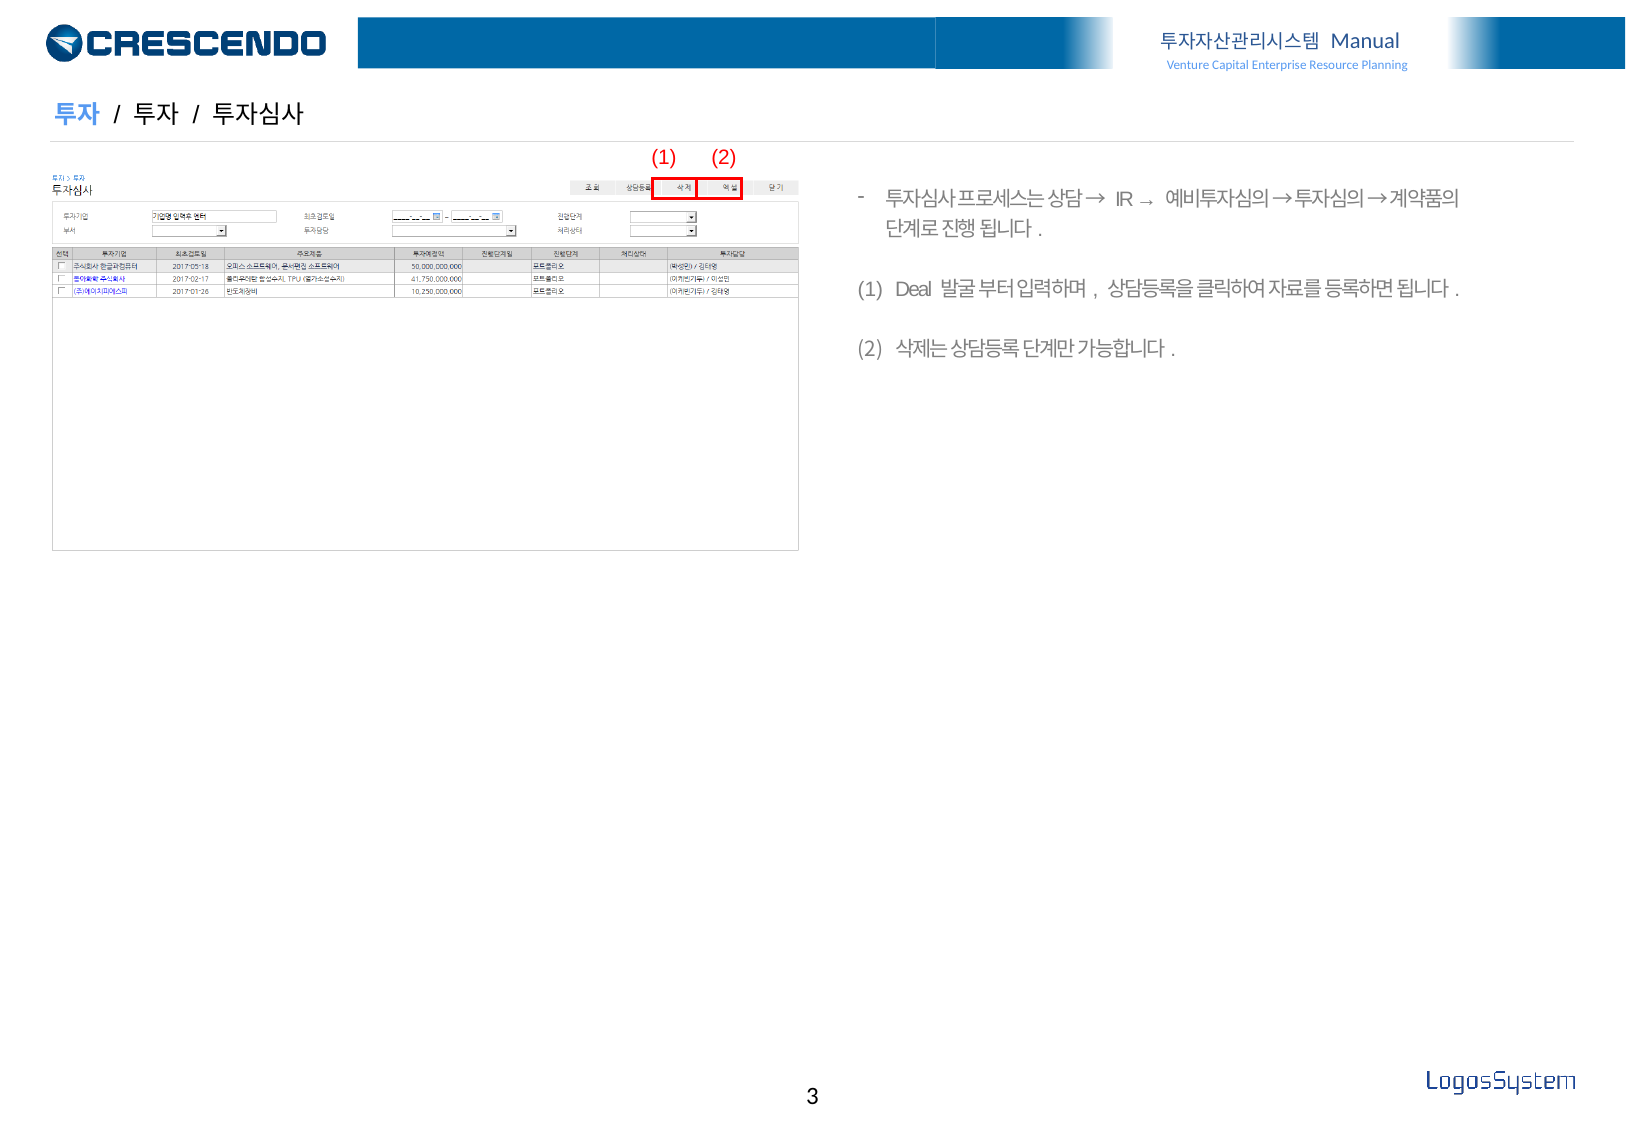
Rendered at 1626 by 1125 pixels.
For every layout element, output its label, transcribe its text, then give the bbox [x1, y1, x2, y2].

picture [1427, 1071, 1575, 1095]
text_box (2) [696, 142, 752, 173]
text_box 투자 / 투자 / 투자심사 [54, 90, 320, 136]
text_box (2) [696, 136, 752, 141]
text_box (1) [636, 142, 692, 173]
picture [50, 173, 799, 551]
text_box 투자심사 프로세스는 상담 → IR → 예비투자심의 → 투자심의 → 계약품의 단계로 진행 됩니다. Deal 발굴 부터 입력하며, 상담등록을 클릭하여 자료를 등록하면 됩니다. 삭제는 상담등록 단계만 가능합니다. [843, 173, 1575, 398]
text_box (1) [636, 136, 692, 141]
picture [32, 9, 339, 77]
